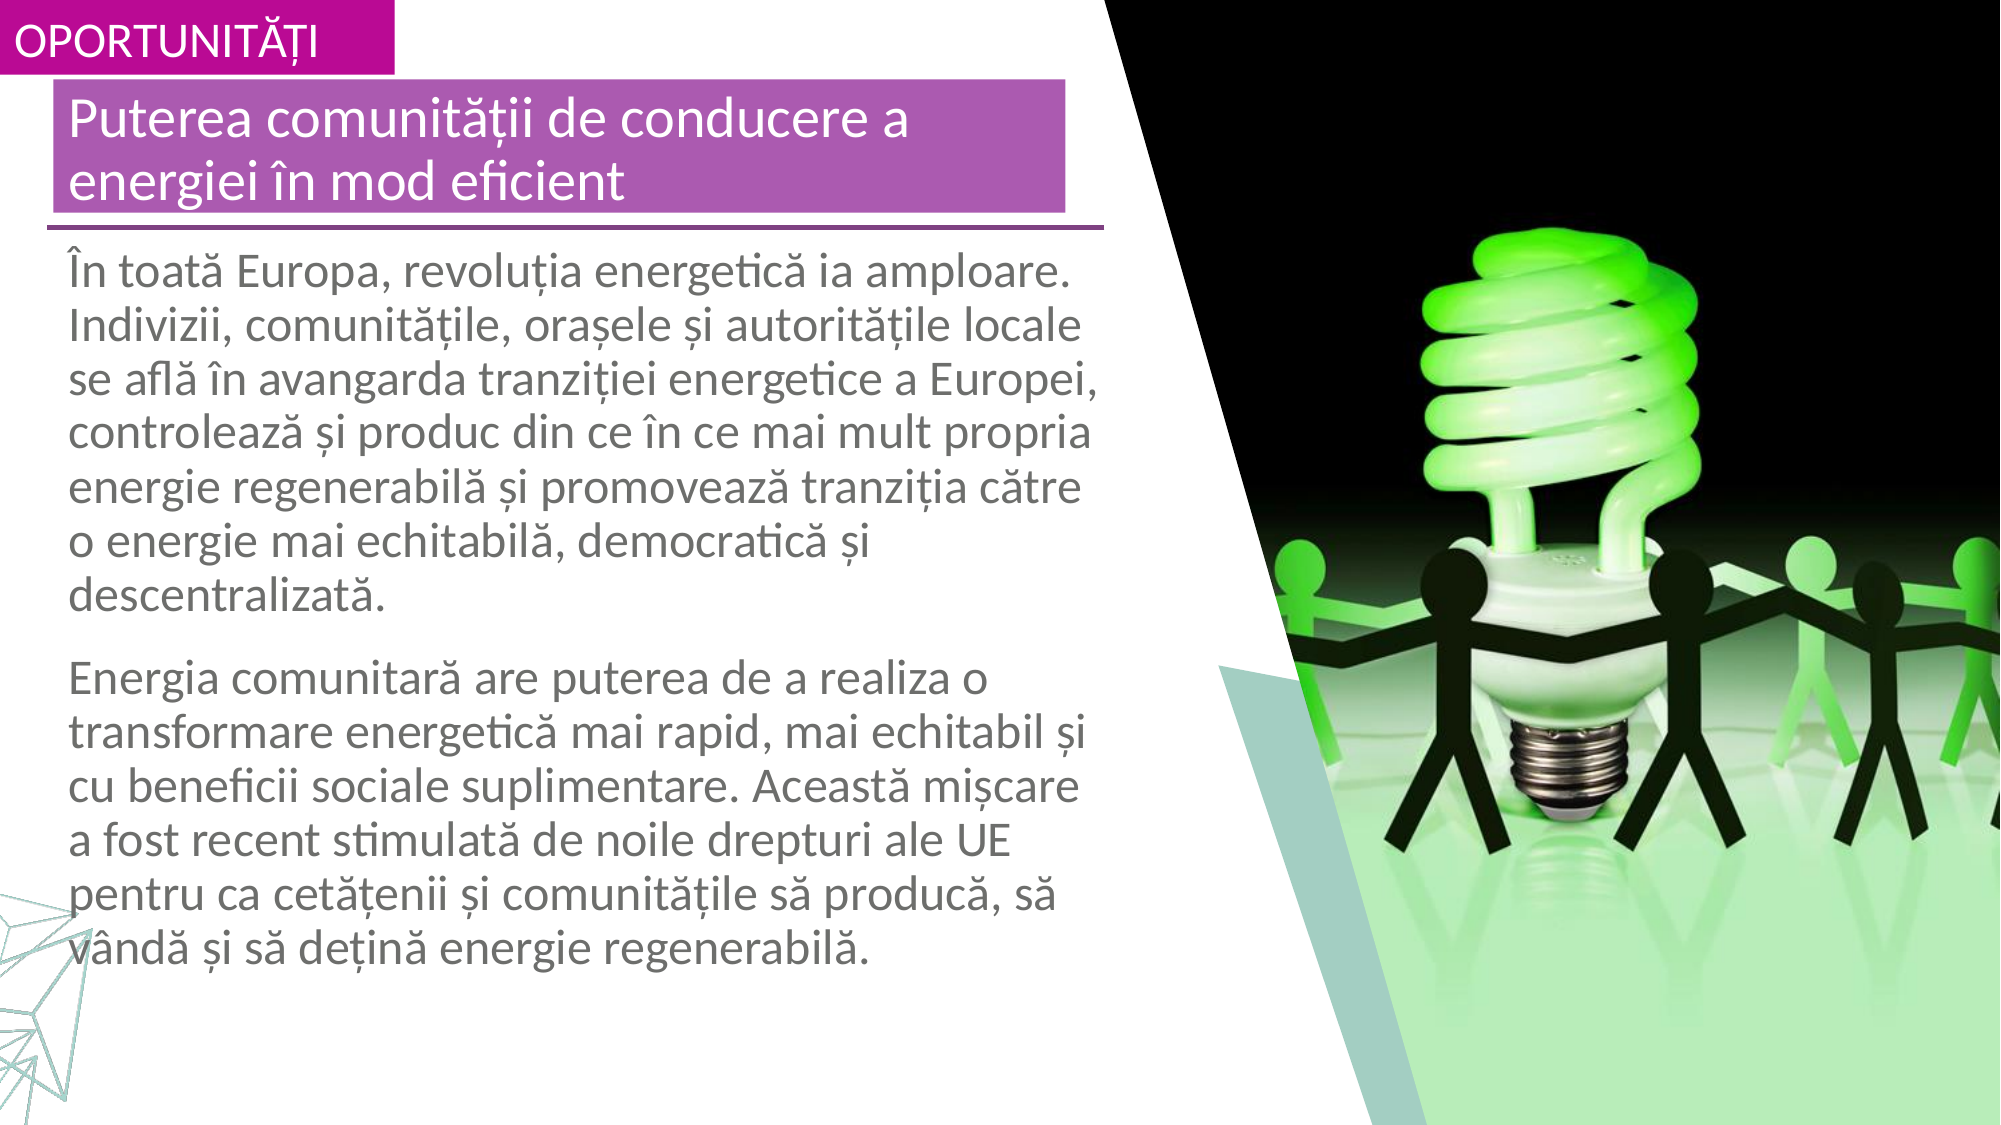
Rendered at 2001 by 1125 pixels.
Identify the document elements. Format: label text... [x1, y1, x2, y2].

list În toată Europa, revoluția energetică ia amploare. Indivizii, comunitățile, orașele și autoritățile locale se află în avangarda tranziției energetice a Europei, controlează și produc din ce în ce mai mult propria energie regenerabilă și promovează tranziția către o energie mai echitabilă, democratică și descentralizată. Energia comunitară are puterea de a realiza o transformare energetică mai rapid, mai echitabil și cu beneficii sociale suplimentare. Această mișcare a fost recent stimulată de noile drepturi ale UE pentru ca cetățenii și comunitățile să producă, să vândă și să dețină energie regenerabilă. [53, 236, 1104, 889]
text_box OPORTUNITĂȚI [0, 0, 395, 75]
picture [1104, 0, 2000, 1125]
list Puterea comunității de conducere a energiei în mod eficient [53, 79, 1066, 213]
picture [0, 869, 93, 1125]
